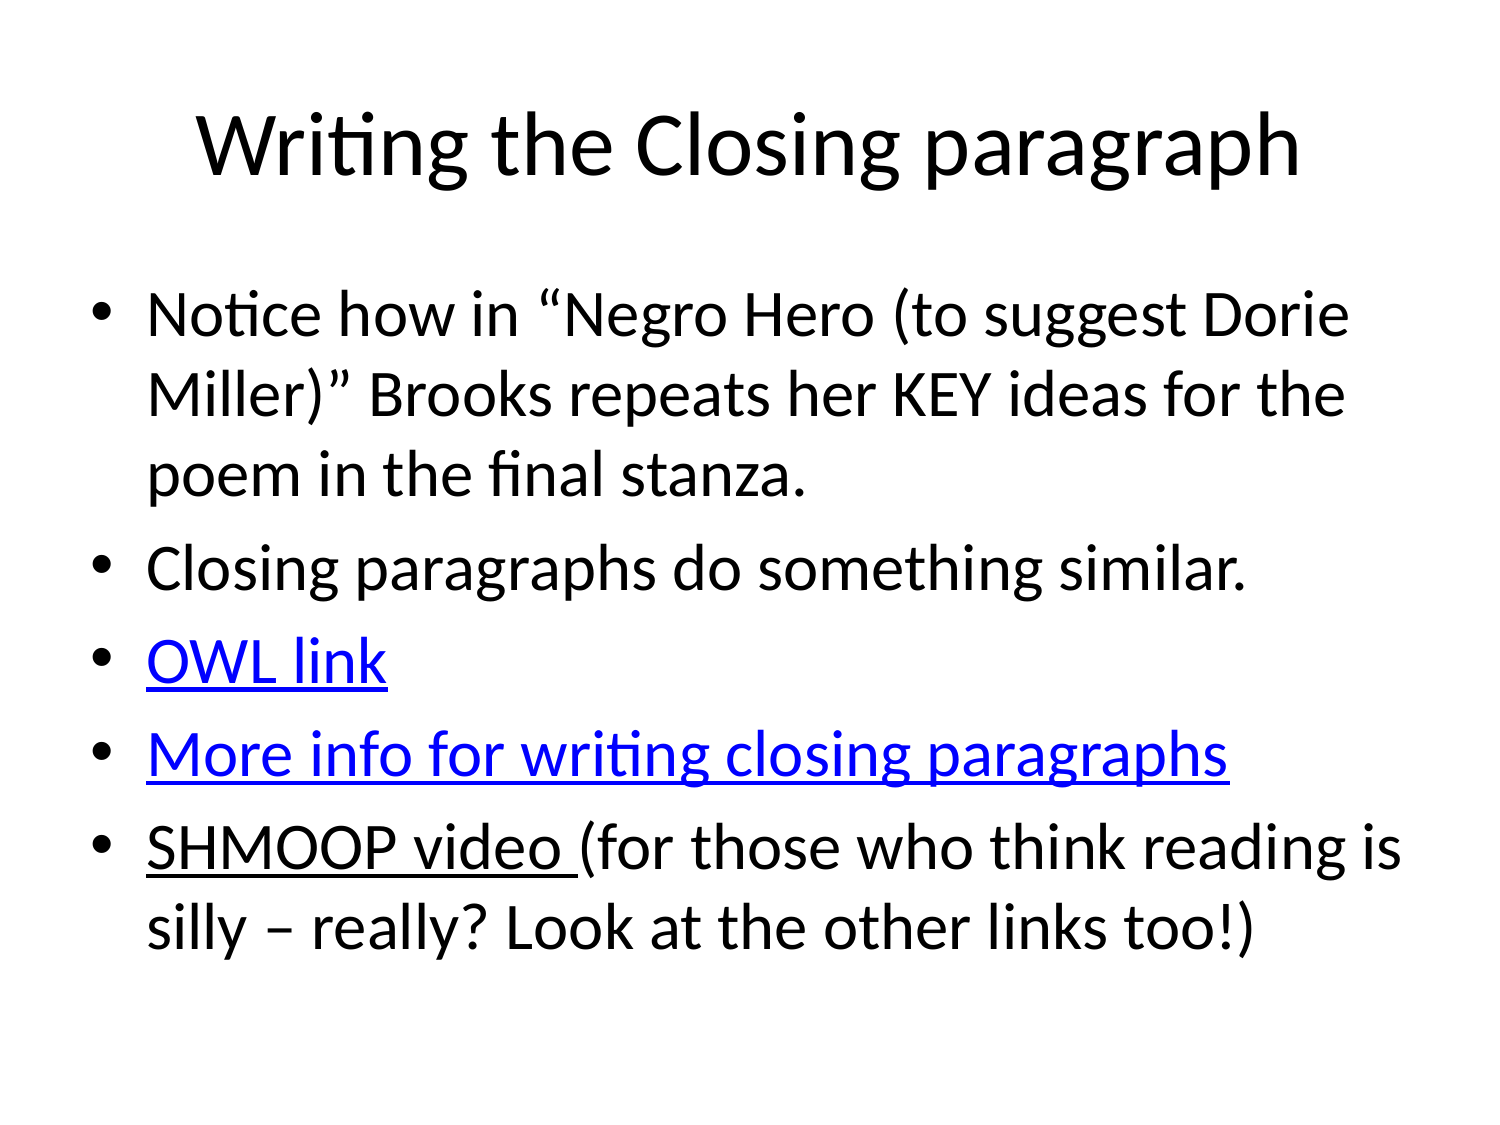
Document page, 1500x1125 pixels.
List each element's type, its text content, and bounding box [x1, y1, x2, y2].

list Notice how in “Negro Hero (to suggest Dorie Miller)” Brooks repeats her KEY ideas for the poem in the final stanza. Closing paragraphs do something similar. OWL link More info for writing closing paragraphs SHMOOP video (for those who think reading is silly – really? Look at the other links too!) [75, 262, 1425, 1005]
title Writing the Closing paragraph [75, 45, 1425, 233]
